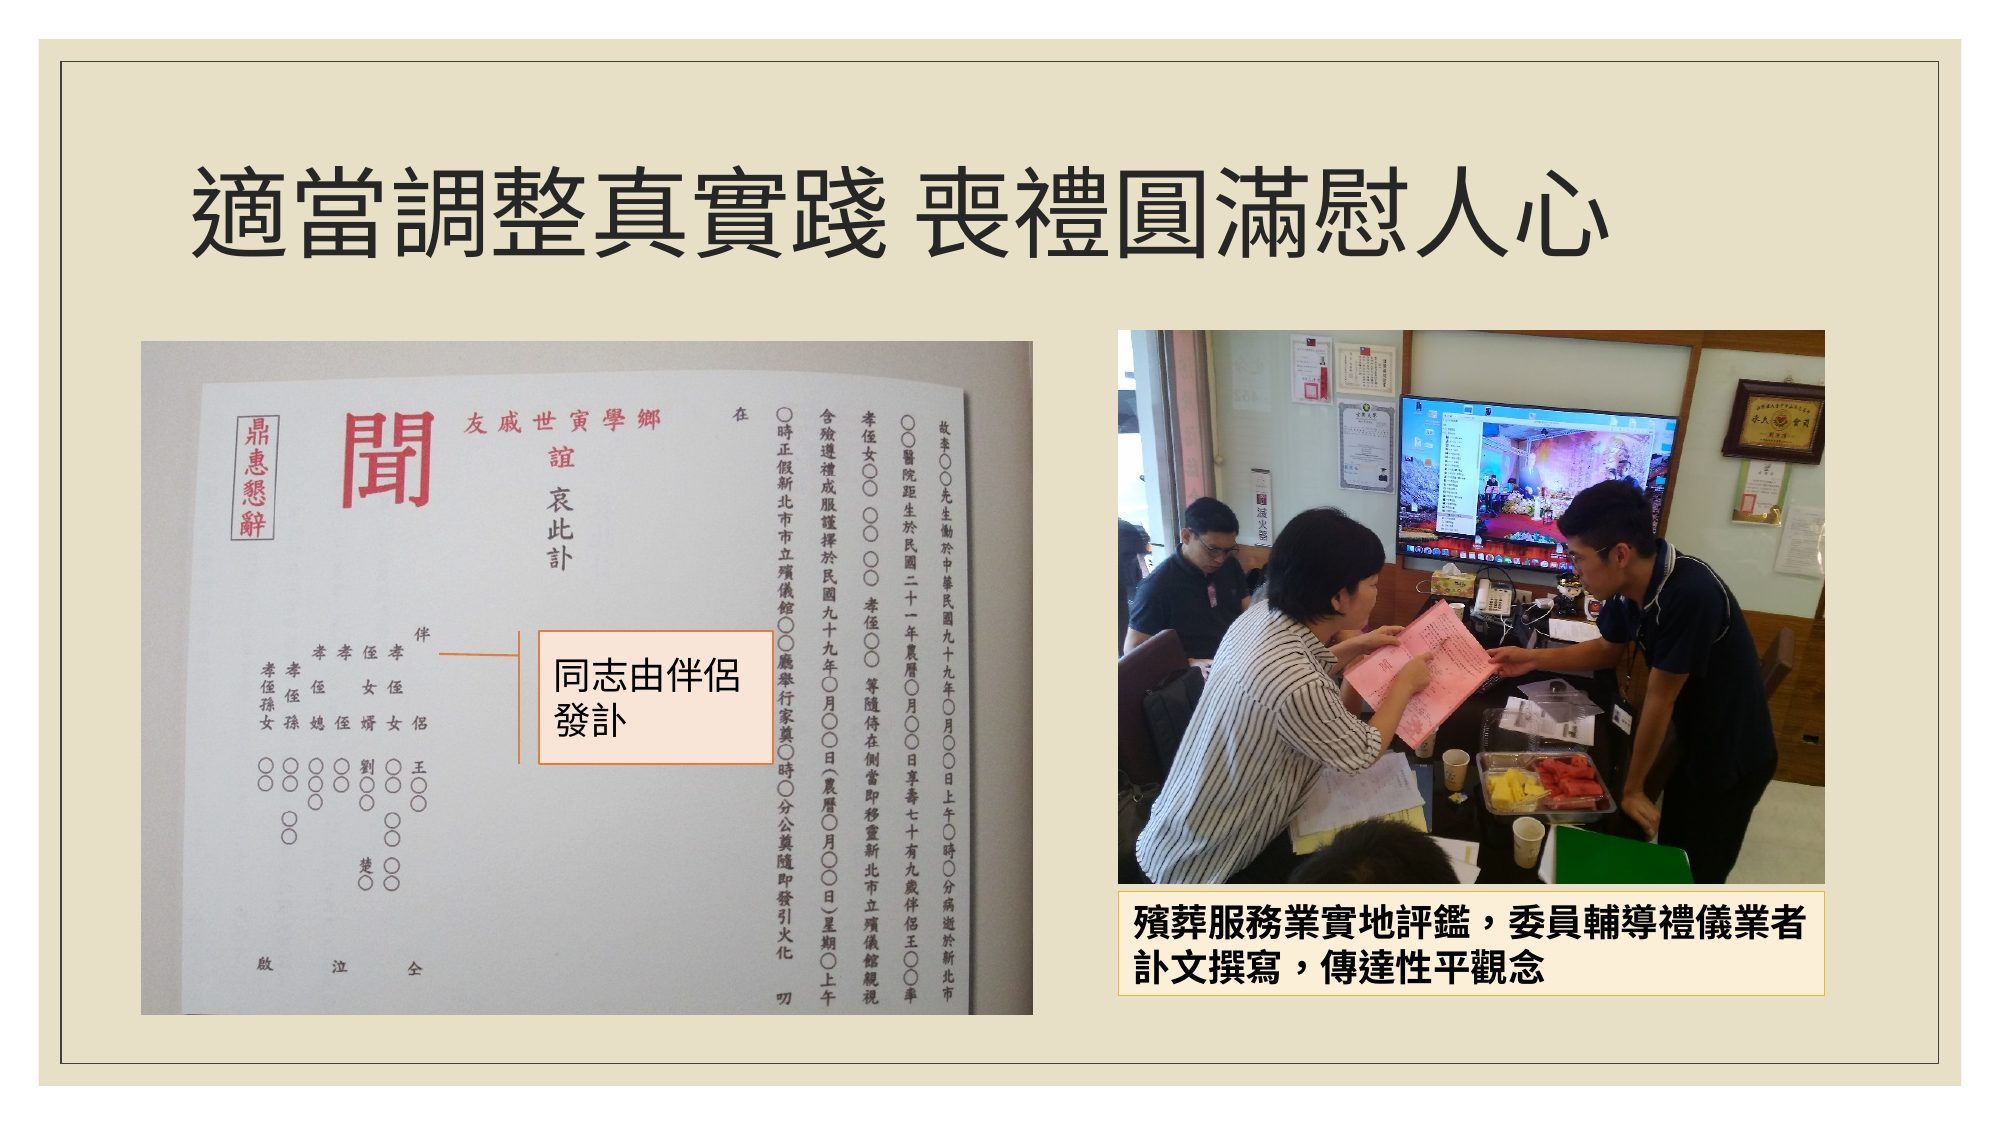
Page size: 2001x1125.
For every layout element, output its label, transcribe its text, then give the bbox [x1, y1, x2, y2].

title 適當調整真實踐 喪禮圓滿慰人心 [174, 105, 1825, 331]
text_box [1118, 330, 1825, 1014]
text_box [141, 341, 1033, 1015]
